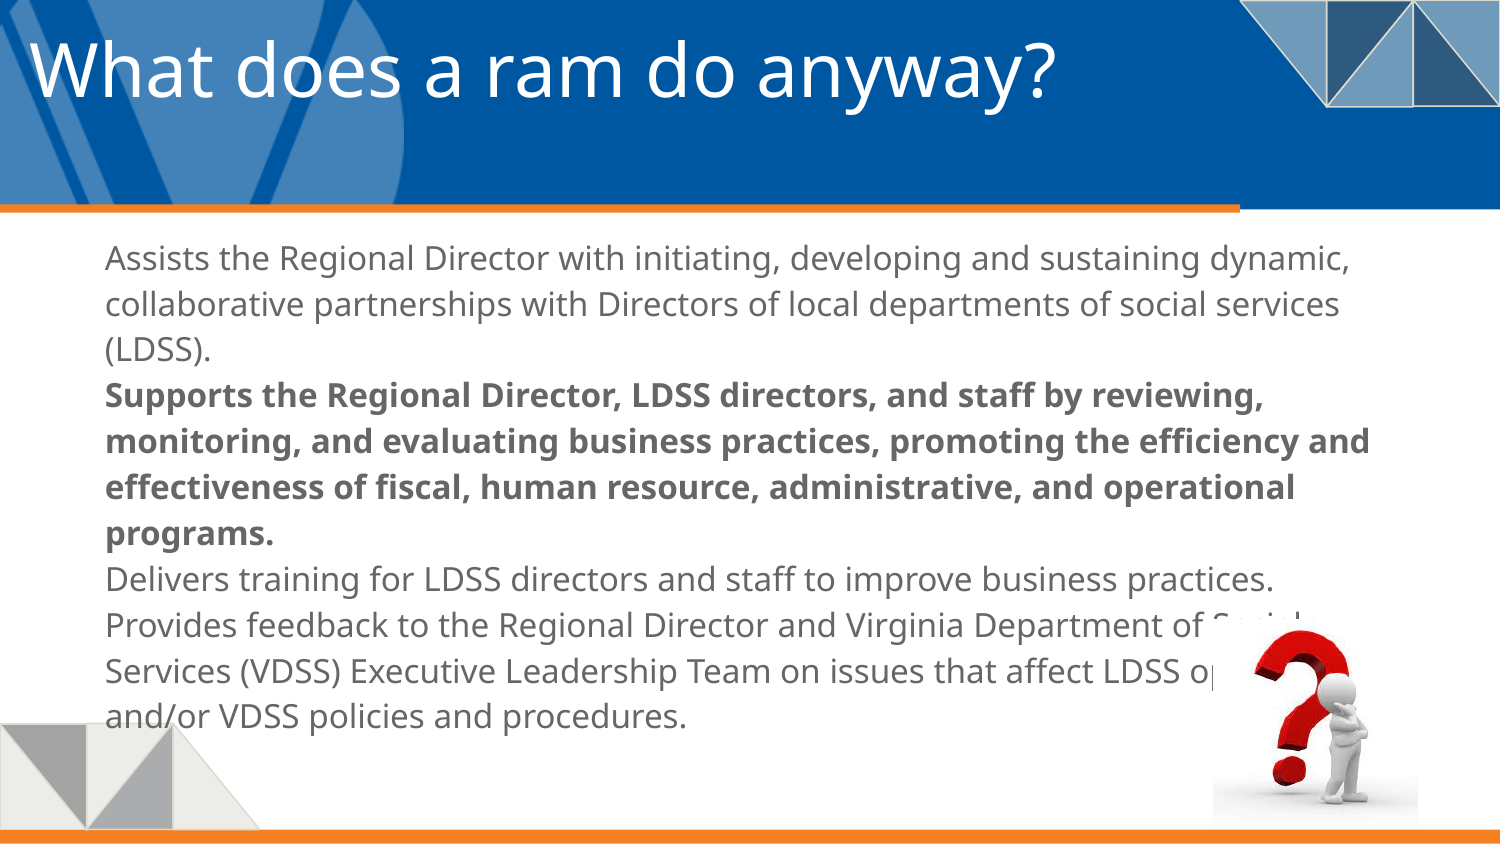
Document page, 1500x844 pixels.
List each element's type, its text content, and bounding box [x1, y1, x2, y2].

title What does a ram do anyway? [14, 7, 1413, 98]
list Assists the Regional Director with initiating, developing and sustaining dynamic, collaborative partnerships with Directors of local departments of social services (LDSS). Supports the Regional Director, LDSS directors, and staff by reviewing, monitoring, and evaluating business practices, promoting the efficiency and effectiveness of fiscal, human resource, administrative, and operational programs. Delivers training for LDSS directors and staff to improve business practices. Provides feedback to the Regional Director and Virginia Department of Social Services (VDSS) Executive Leadership Team on issues that affect LDSS operations and/or VDSS policies and procedures. [14, 215, 1418, 706]
picture [1213, 619, 1419, 825]
